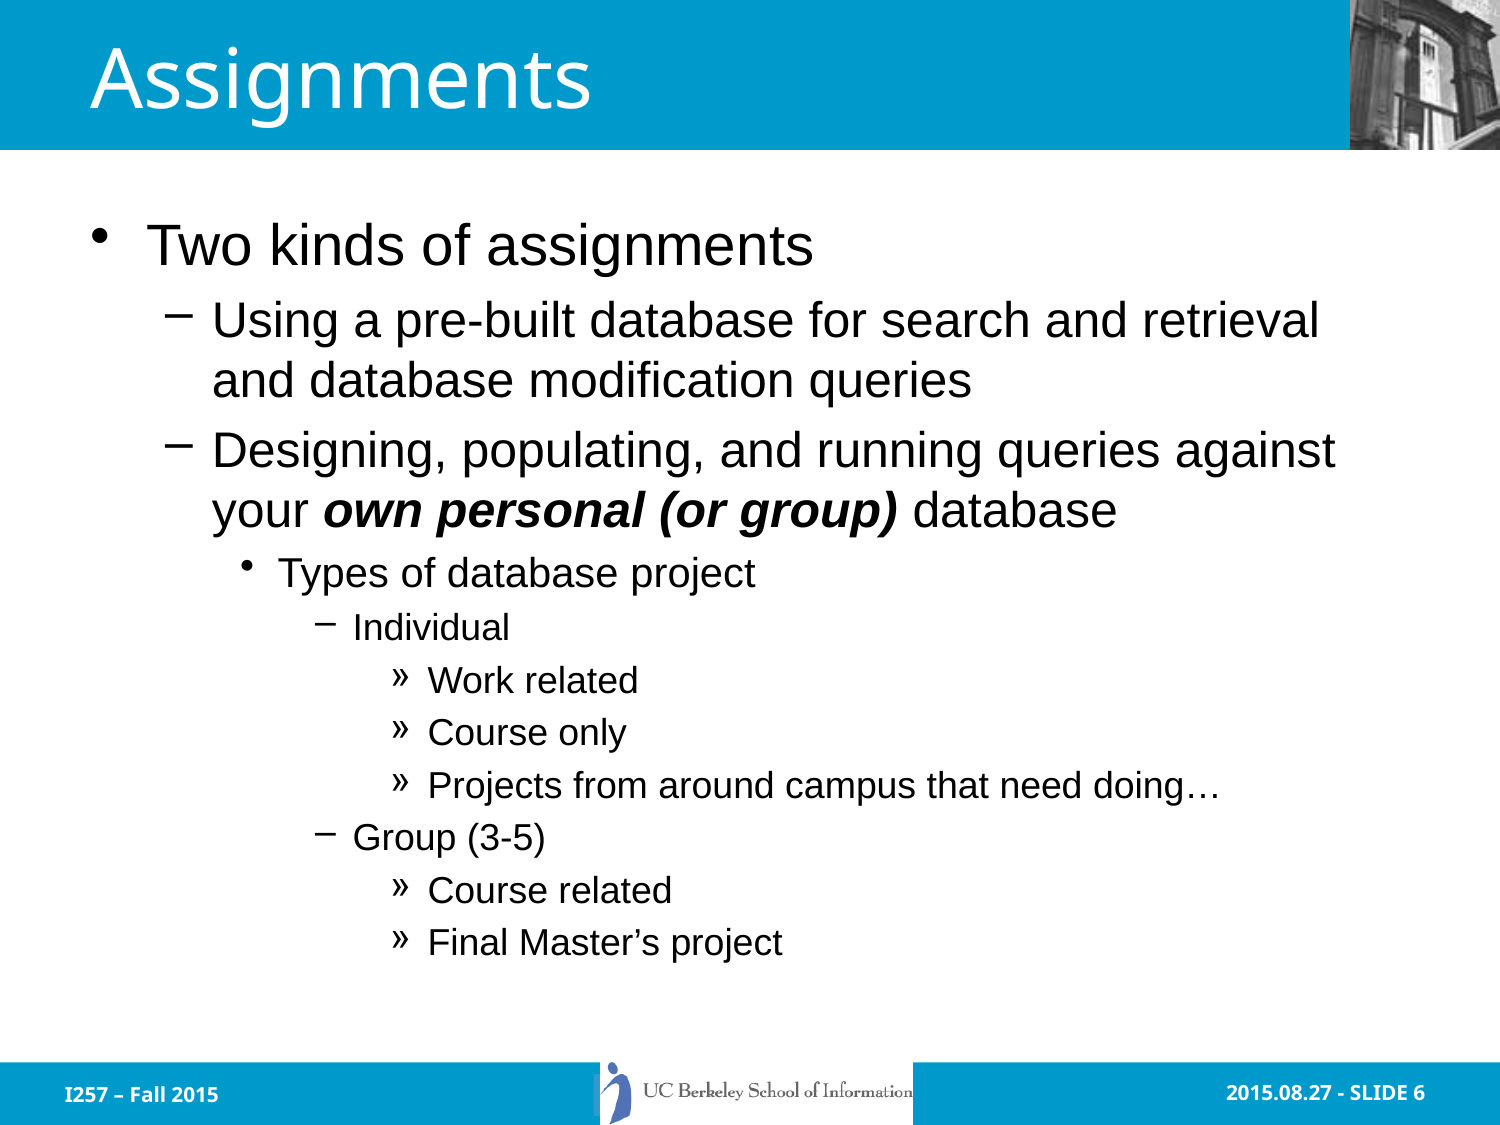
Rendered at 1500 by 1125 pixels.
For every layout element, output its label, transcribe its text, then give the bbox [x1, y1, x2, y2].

picture [1351, 0, 1500, 150]
list Two kinds of assignments Using a pre-built database for search and retrieval and database modification queries Designing, populating, and running queries against your own personal (or group) database Types of database project Individual Work related Course only Projects from around campus that need doing… Group (3-5) Course related Final Master’s project [75, 200, 1425, 1013]
title Assignments [75, 0, 1350, 150]
picture [594, 1062, 912, 1125]
